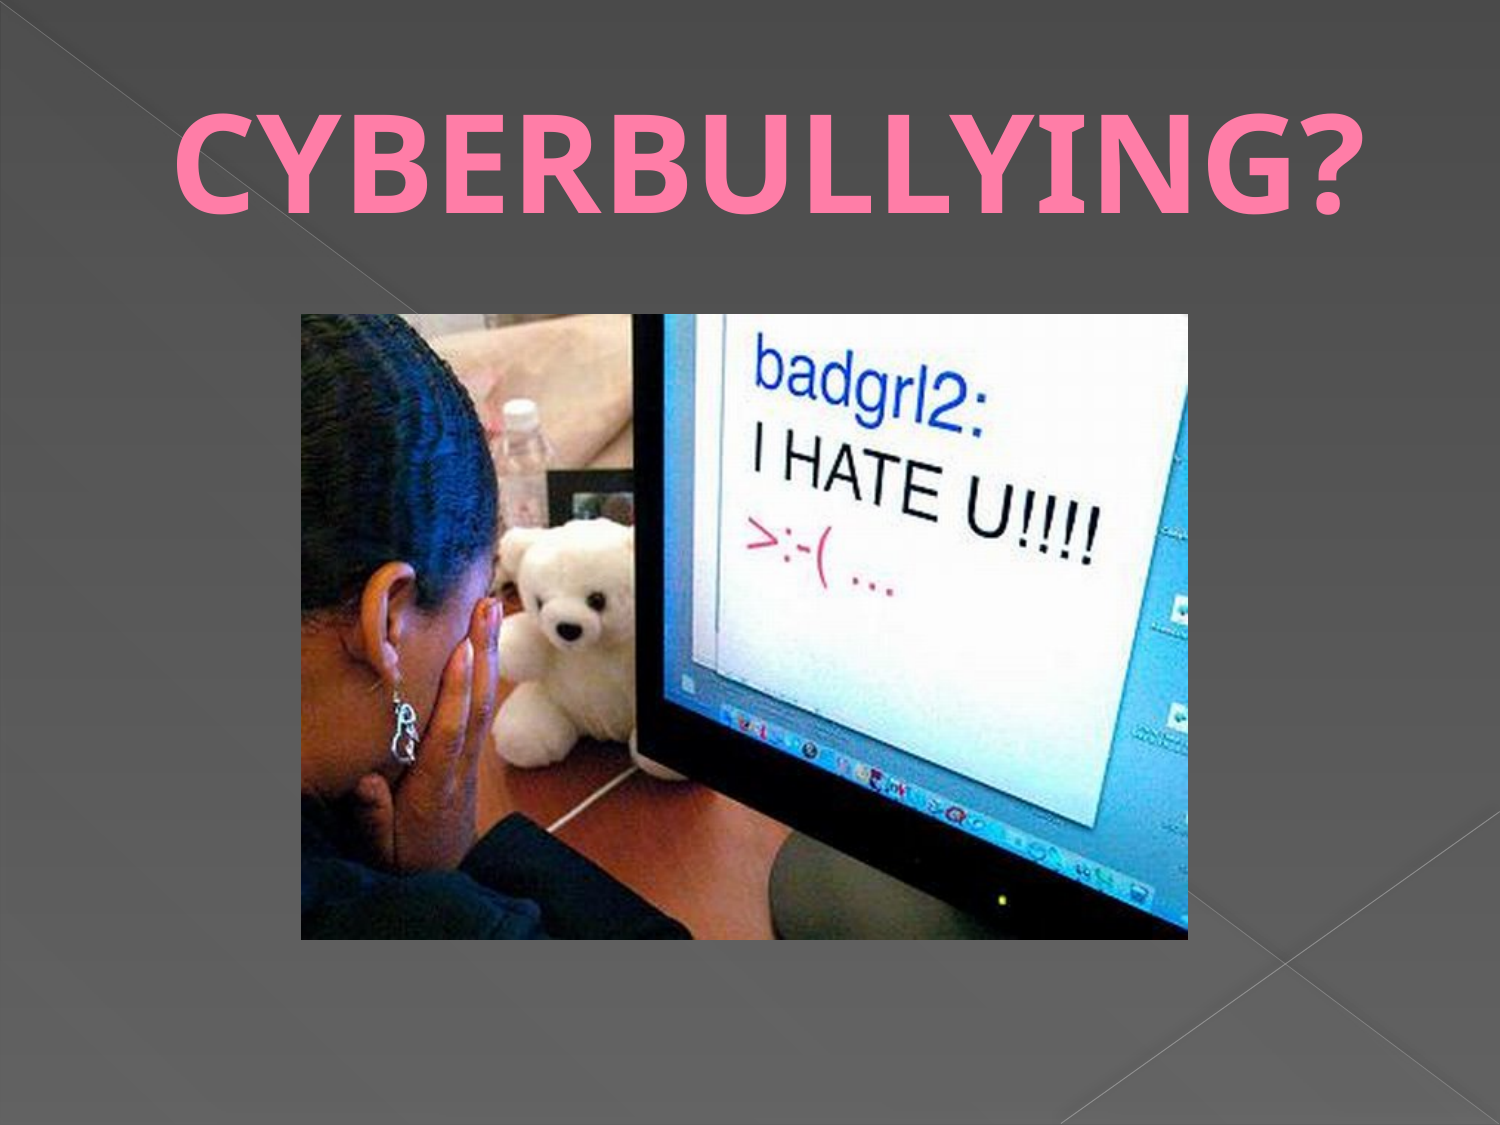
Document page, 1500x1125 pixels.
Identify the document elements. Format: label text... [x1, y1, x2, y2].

picture [300, 314, 1188, 940]
title CYBERBULLYING? [75, 43, 1425, 274]
